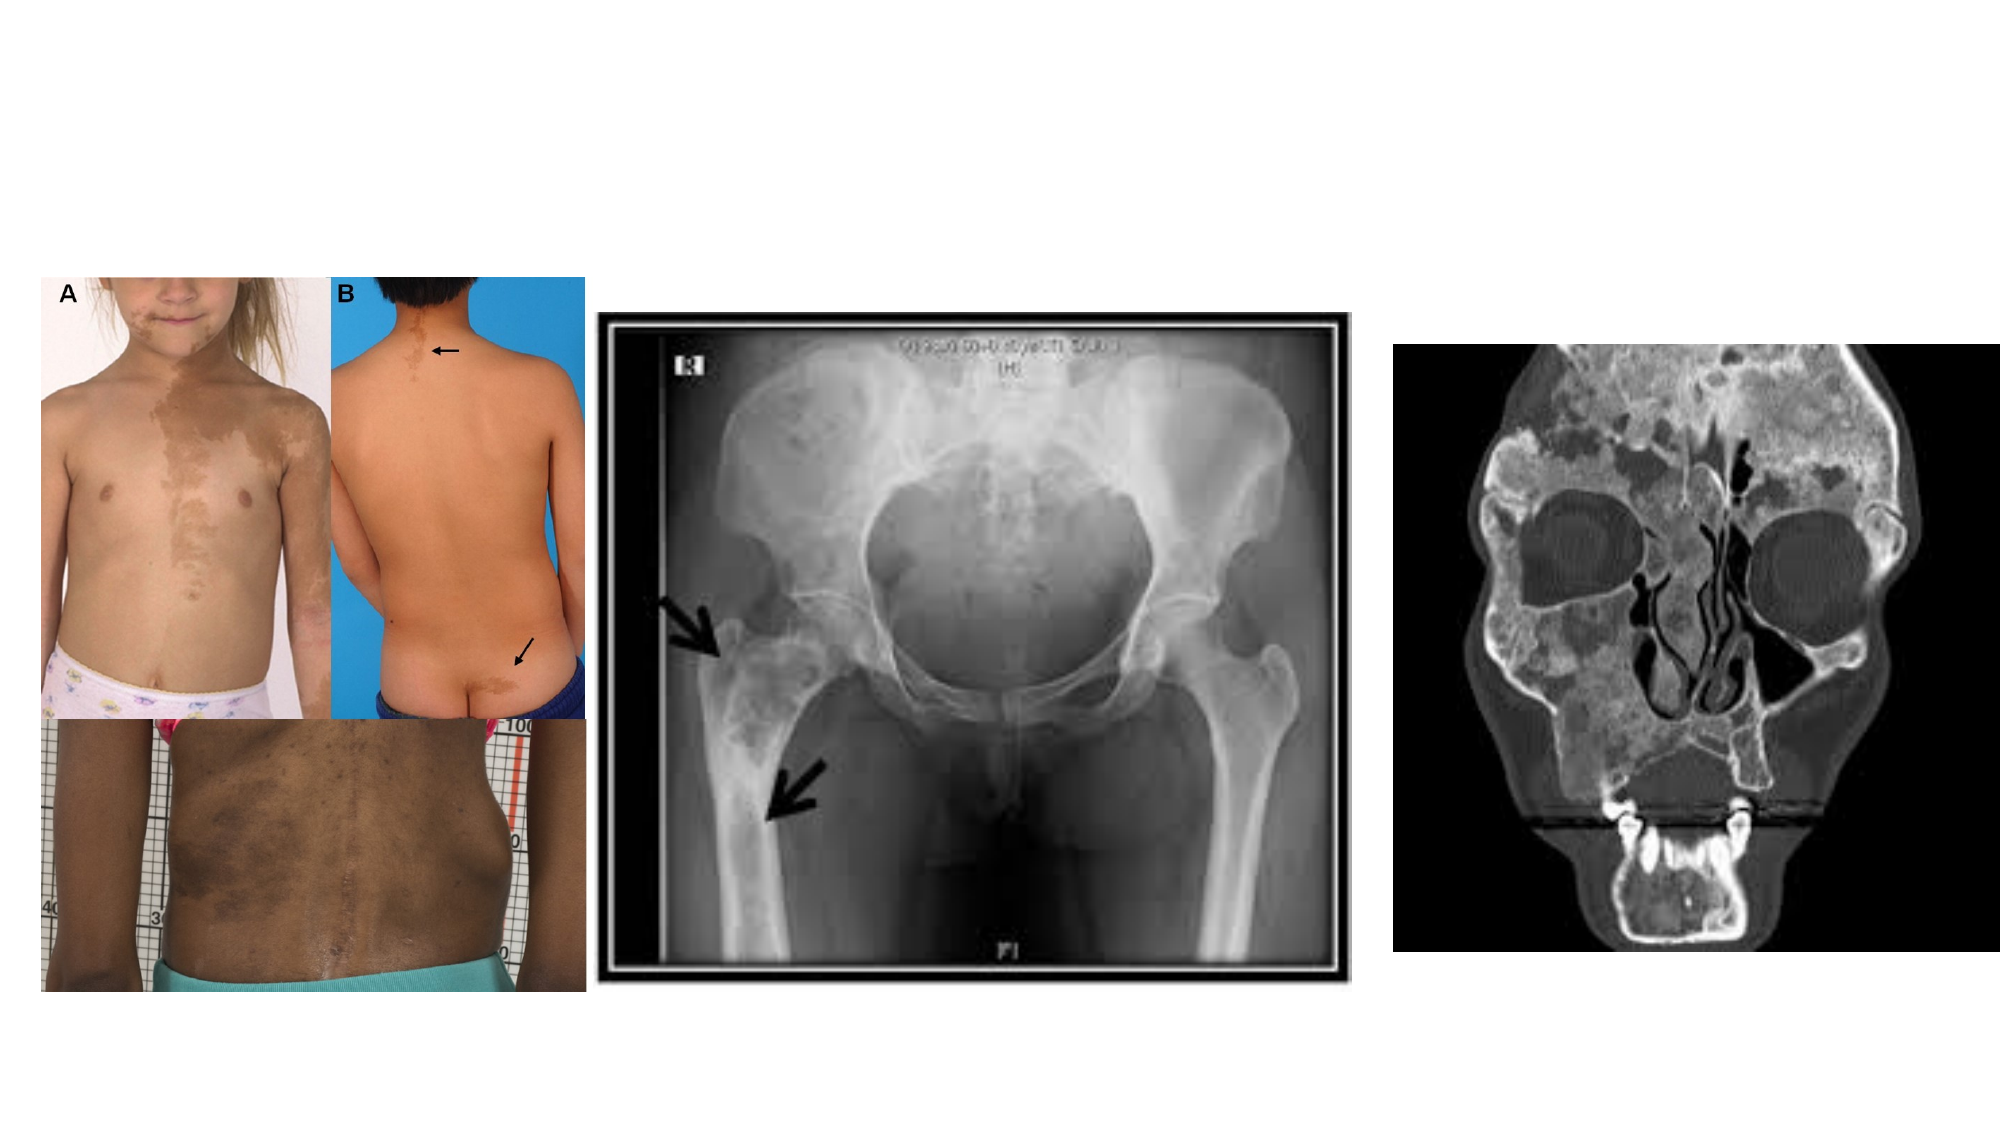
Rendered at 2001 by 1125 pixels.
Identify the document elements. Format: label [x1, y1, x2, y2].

list [41, 277, 594, 992]
picture [593, 312, 1352, 992]
picture [1393, 344, 2000, 952]
